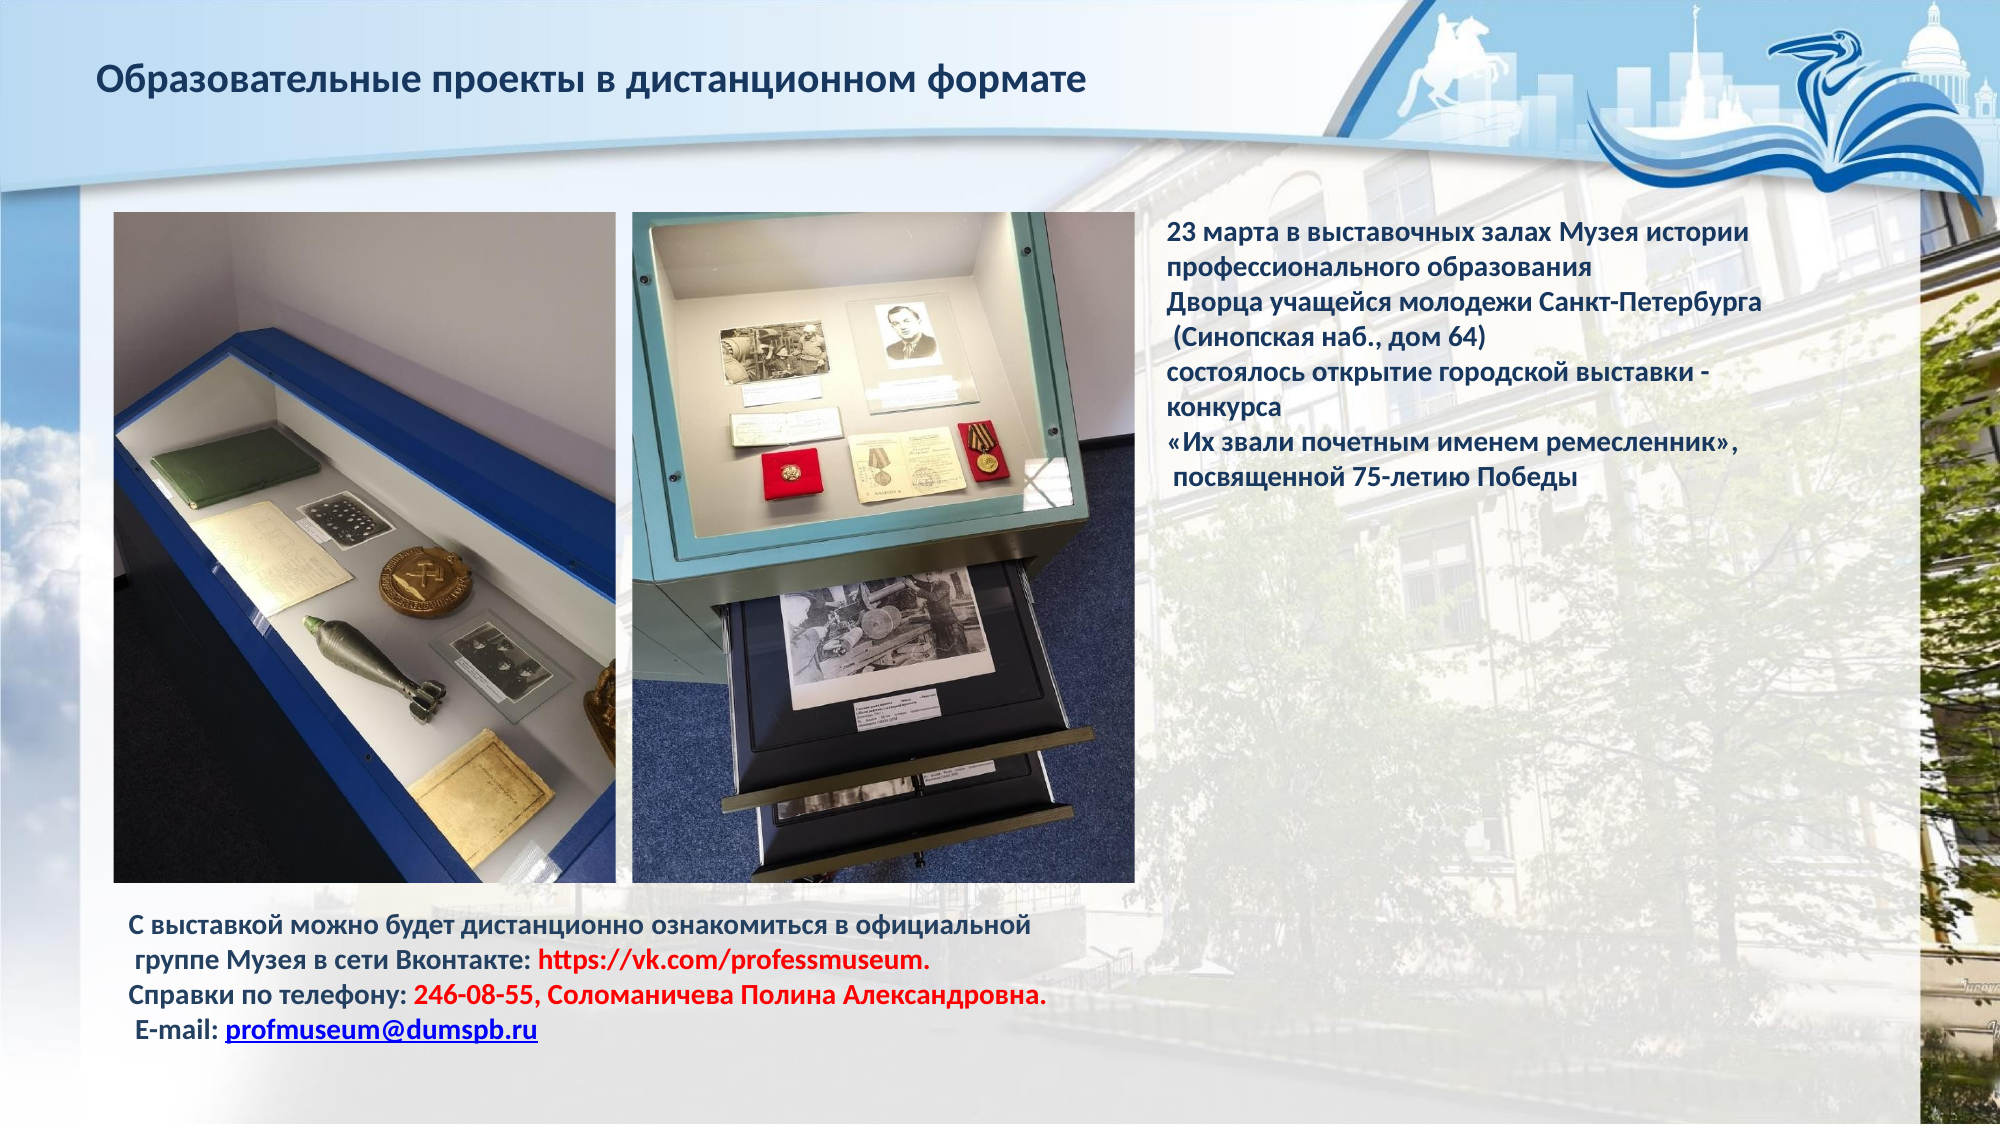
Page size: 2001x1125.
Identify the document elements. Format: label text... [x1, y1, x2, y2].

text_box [113, 212, 1135, 883]
text_box 23 марта в выставочных залах Музея истории профессионального образования Дворца учащейся молодежи Санкт-Петербурга (Синопская наб., дом 64) состоялось открытие городской выставки - конкурса «Их звали почетным именем ремесленник», посвященной 75-летию Победы [1164, 210, 1835, 493]
text_box С выставкой можно будет дистанционно ознакомиться в официальной группе Музея в сети Вконтакте: https://vk.com/professmuseum. Справки по телефону: 246-08-55, Соломаничева Полина Александровна. Е-mail: profmuseum@dumspb.ru [126, 903, 1052, 1046]
text_box [0, 0, 2000, 1125]
title Образовательные проекты в дистанционном формате [94, 48, 1089, 239]
